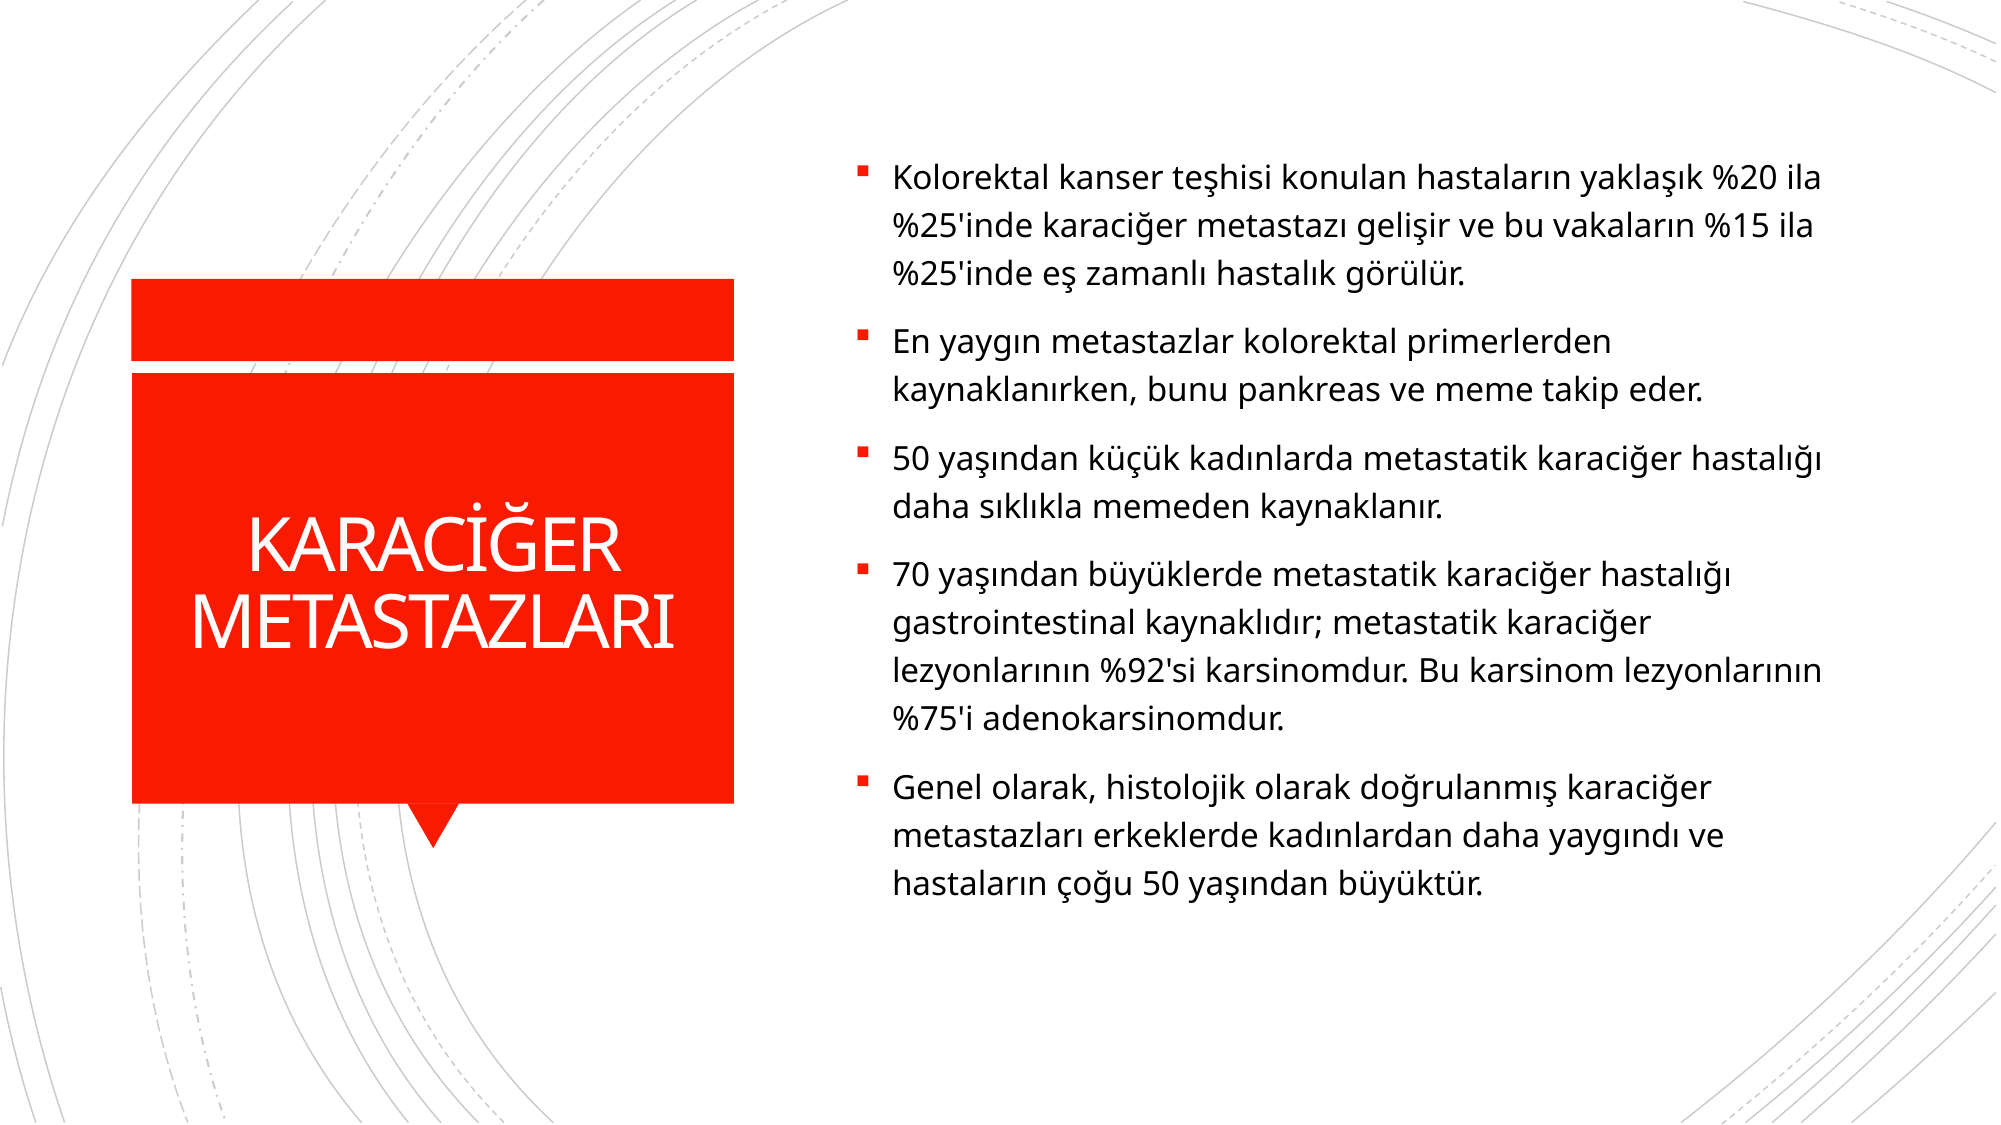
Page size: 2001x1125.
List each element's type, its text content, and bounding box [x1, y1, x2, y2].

list Kolorektal kanser teşhisi konulan hastaların yaklaşık %20 ila %25'inde karaciğer metastazı gelişir ve bu vakaların %15 ila %25'inde eş zamanlı hastalık görülür. En yaygın metastazlar kolorektal primerlerden kaynaklanırken, bunu pankreas ve meme takip eder. 50 yaşından küçük kadınlarda metastatik karaciğer hastalığı daha sıklıkla memeden kaynaklanır. 70 yaşından büyüklerde metastatik karaciğer hastalığı gastrointestinal kaynaklıdır; metastatik karaciğer lezyonlarının %92'si karsinomdur. Bu karsinom lezyonlarının %75'i adenokarsinomdur. Genel olarak, histolojik olarak doğrulanmış karaciğer metastazları erkeklerde kadınlardan daha yaygındı ve hastaların çoğu 50 yaşından büyüktür. [839, 131, 1871, 993]
title KARACİĞER METASTAZLARI [145, 385, 720, 789]
